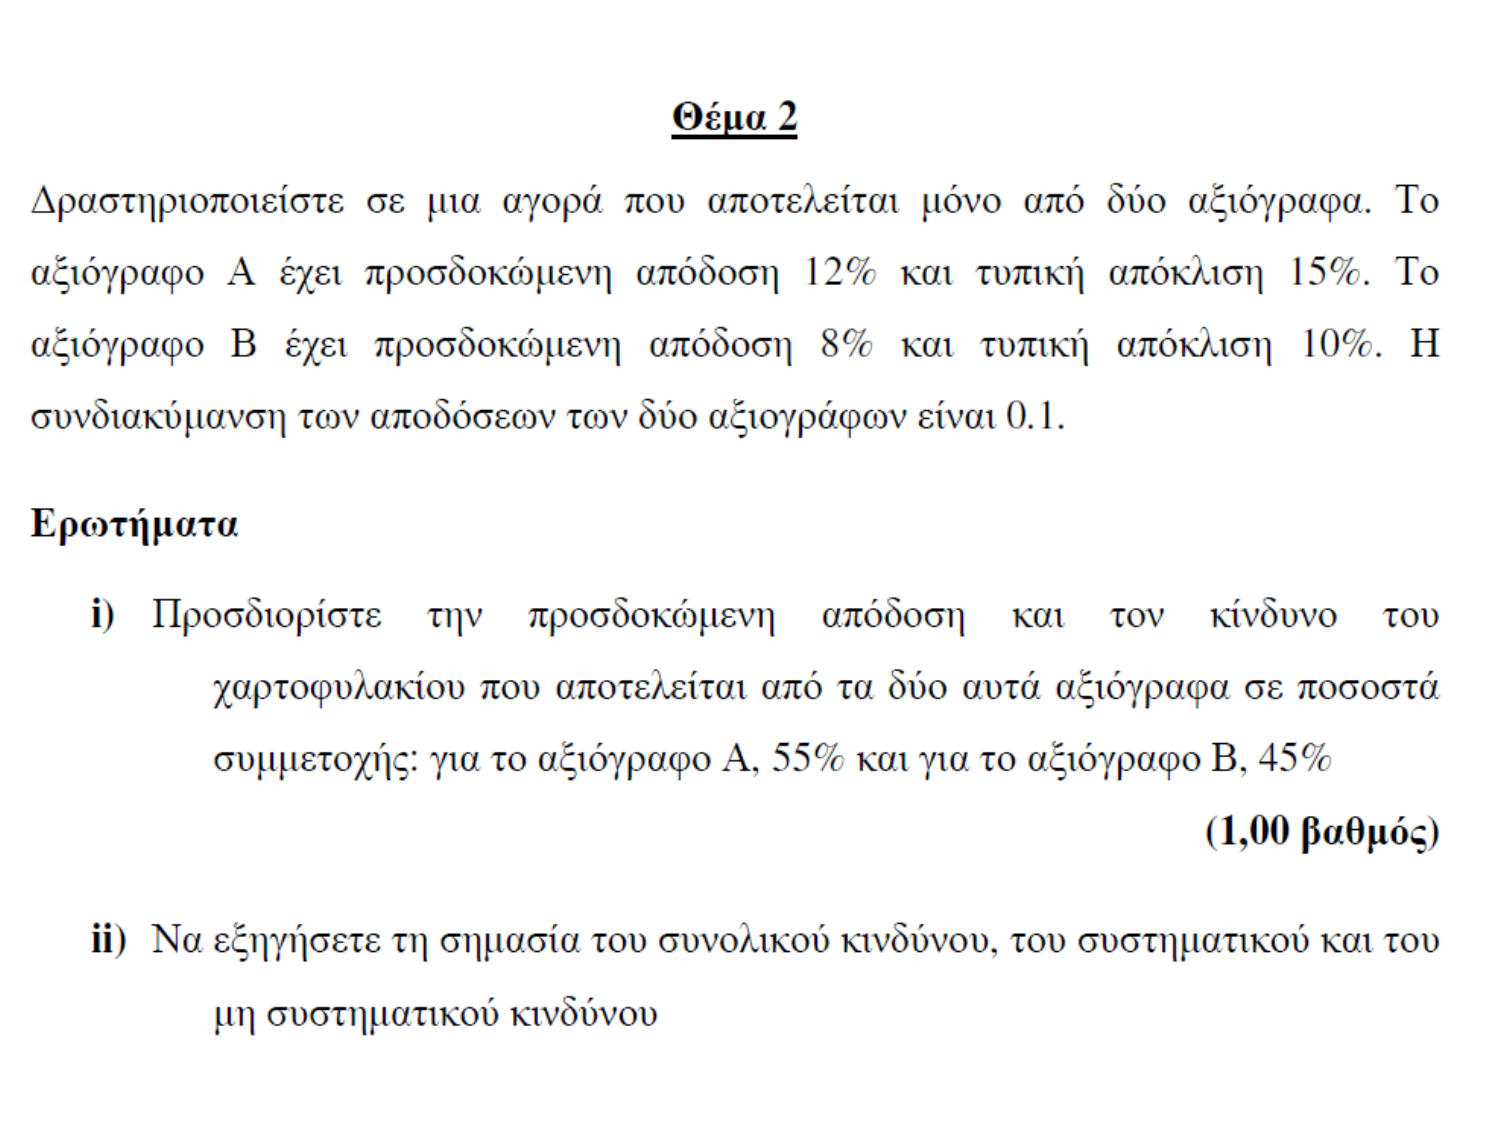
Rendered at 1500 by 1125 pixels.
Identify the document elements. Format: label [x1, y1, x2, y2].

picture [0, 87, 1471, 1037]
